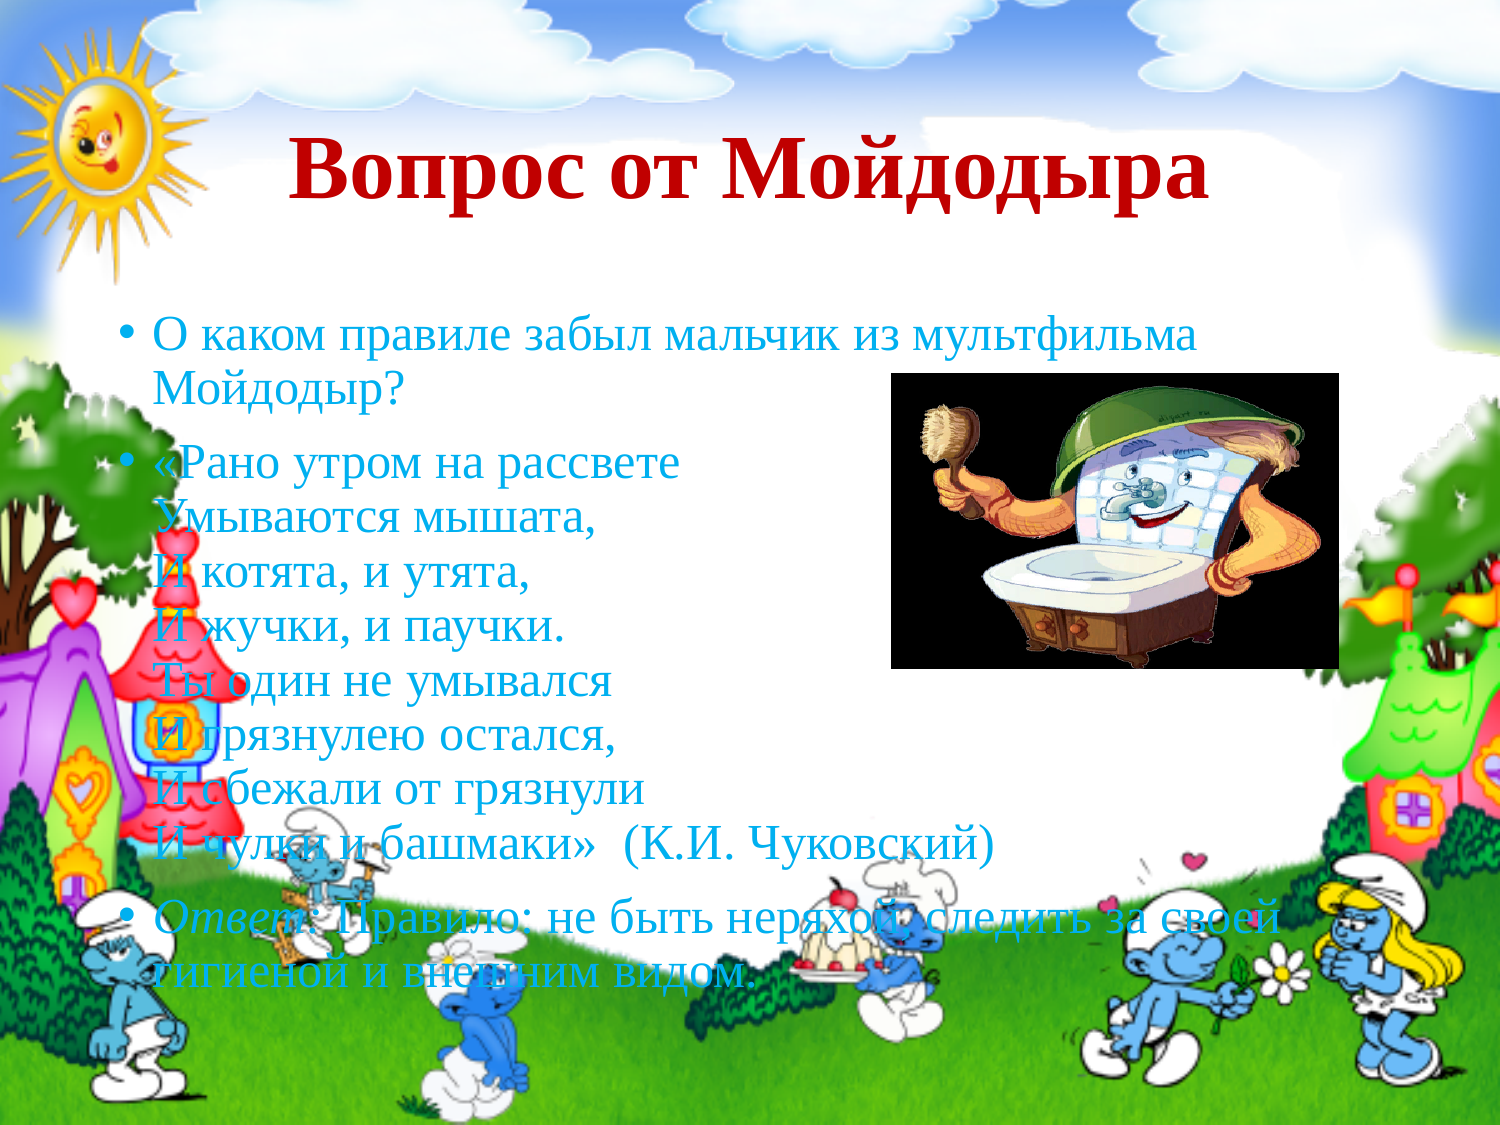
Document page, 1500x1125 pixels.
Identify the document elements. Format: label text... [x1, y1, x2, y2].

list О каком правиле забыл мальчик из мультфильма Мойдодыр? «Рано утром на рассвете Умываются мышата, И котята, и утята, И жучки, и паучки. Ты один не умывался И грязнулею остался, И сбежали от грязнули И чулки и башмаки» (К.И. Чуковский) Ответ: Правило: не быть неряхой, следить за своей гигиеной и внешним видом. [103, 299, 1397, 1014]
title Вопрос от Мойдодыра [103, 59, 1397, 278]
picture [0, 0, 1500, 1125]
